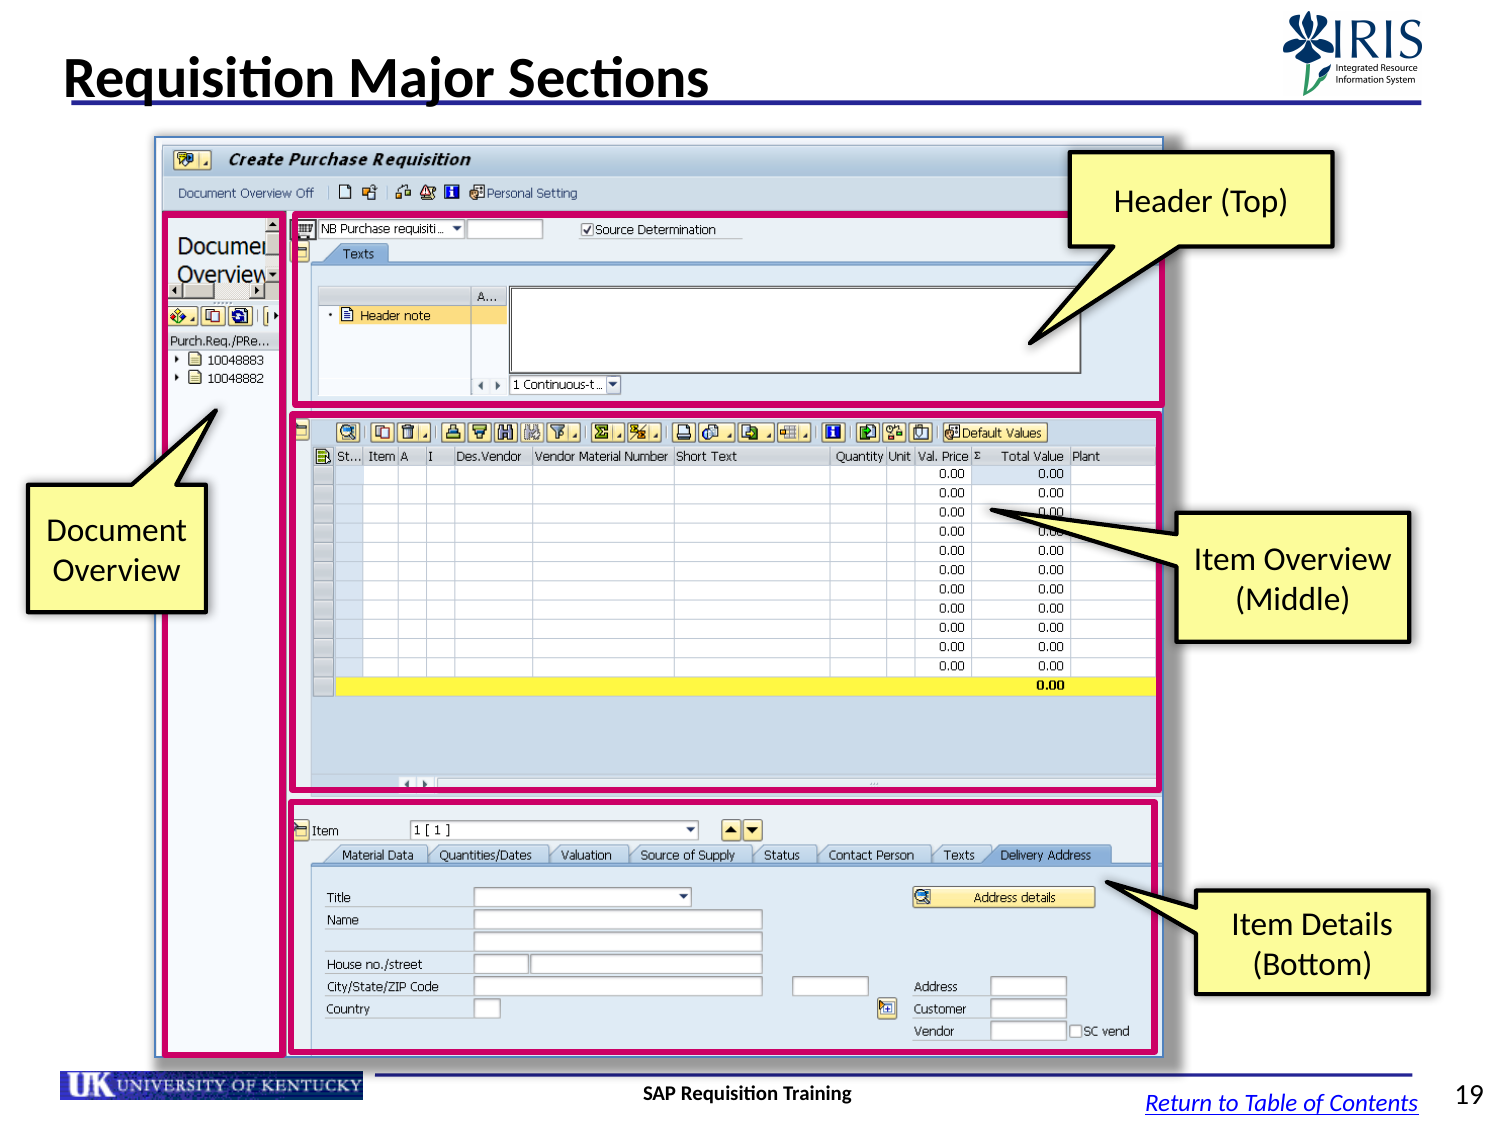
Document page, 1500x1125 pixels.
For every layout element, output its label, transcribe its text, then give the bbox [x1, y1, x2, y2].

footer SAP Requisition Training [301, 1061, 1199, 1122]
text_box Item Overview (Middle) [1167, 510, 1412, 644]
text_box Document Overview [25, 464, 151, 615]
picture [156, 137, 1163, 1056]
text_box Return to Table of Contents [1130, 1079, 1434, 1125]
picture [60, 1071, 301, 1100]
text_box Item Details (Bottom) [1167, 888, 1431, 997]
slide_number 19 [1408, 1062, 1499, 1123]
title Requisition Major Sections [48, 13, 1425, 134]
text_box Header (Top) [1167, 150, 1335, 257]
